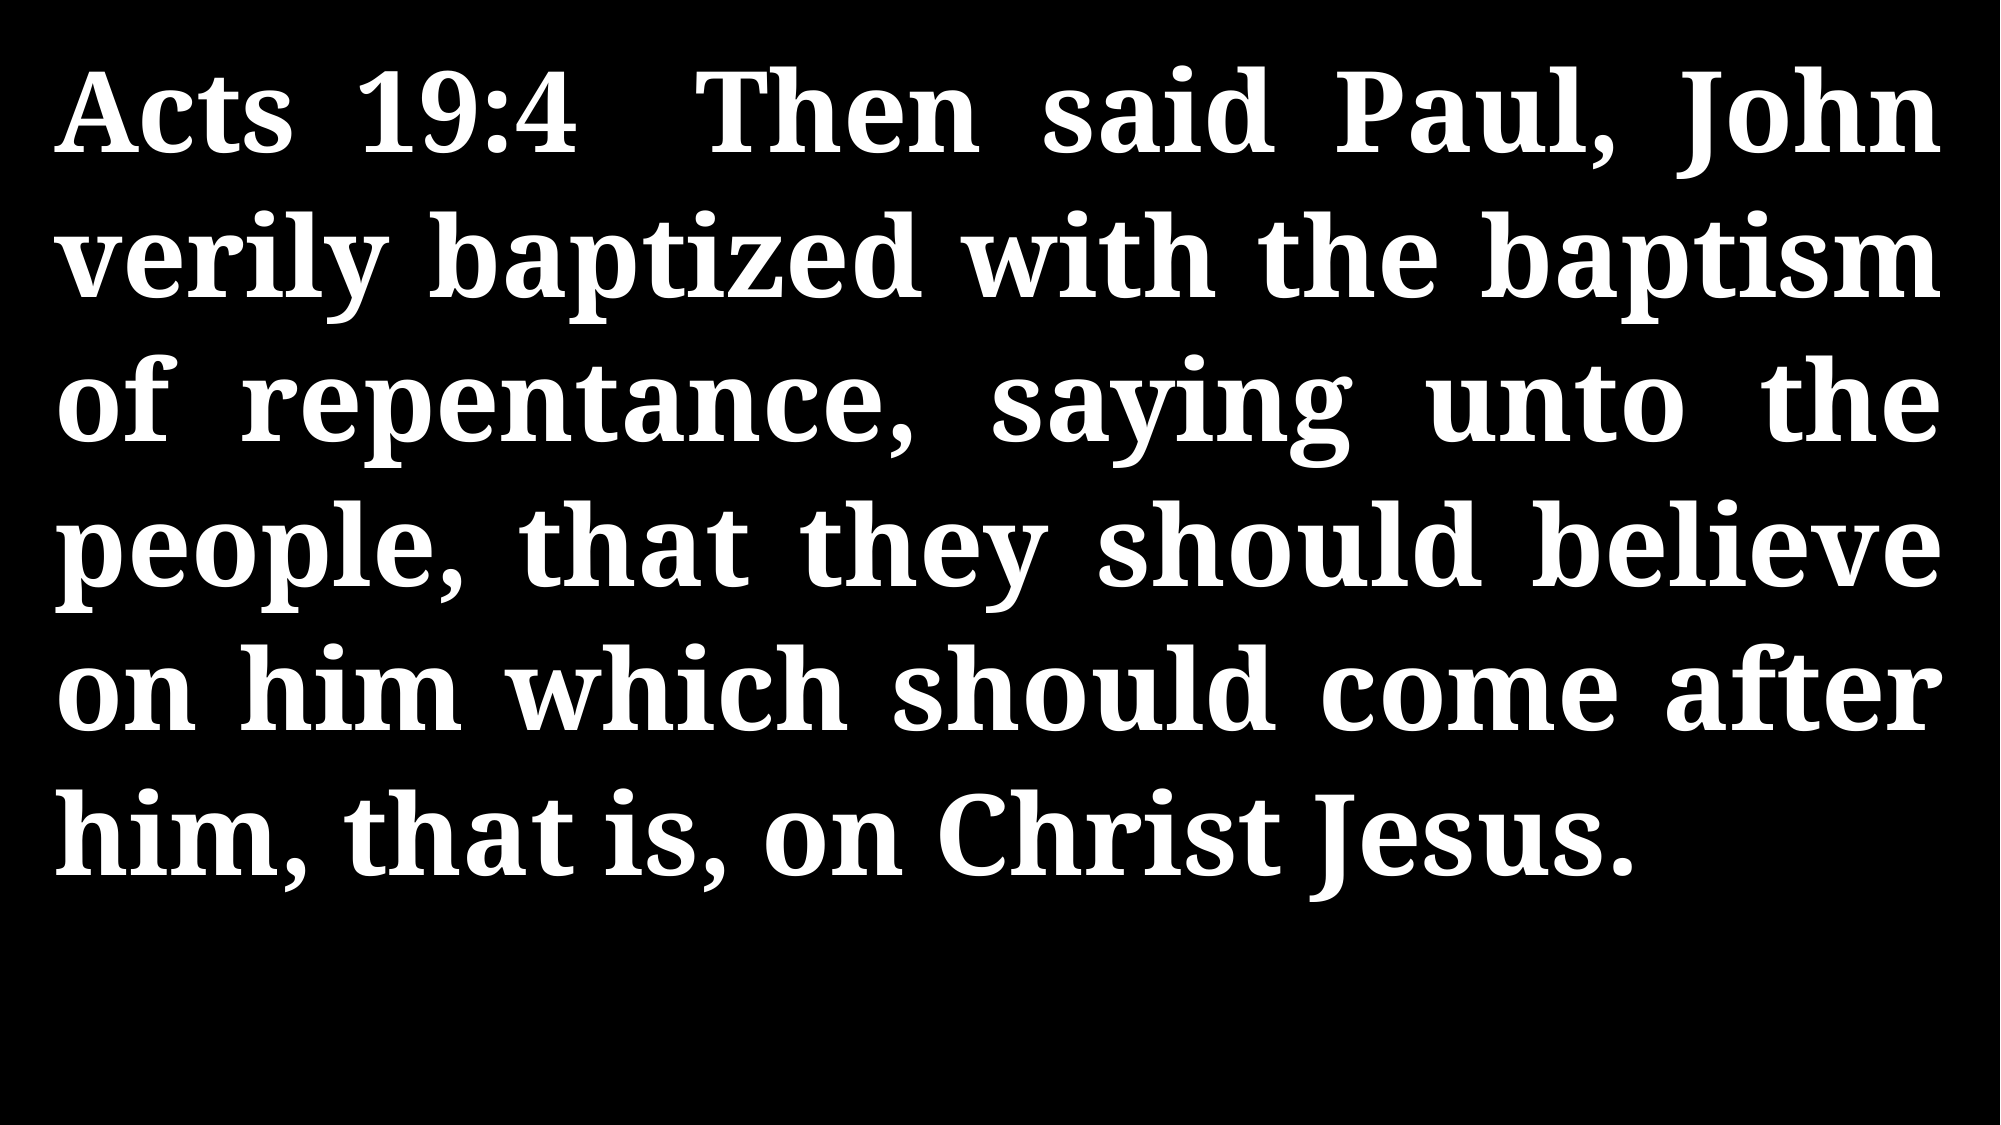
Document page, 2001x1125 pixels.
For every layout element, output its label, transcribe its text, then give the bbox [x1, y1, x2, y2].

text_box Acts 19:4 Then said Paul, John verily baptized with the baptism of repentance, saying unto the people, that they should believe on him which should come after him, that is, on Christ Jesus. [39, 23, 1961, 905]
